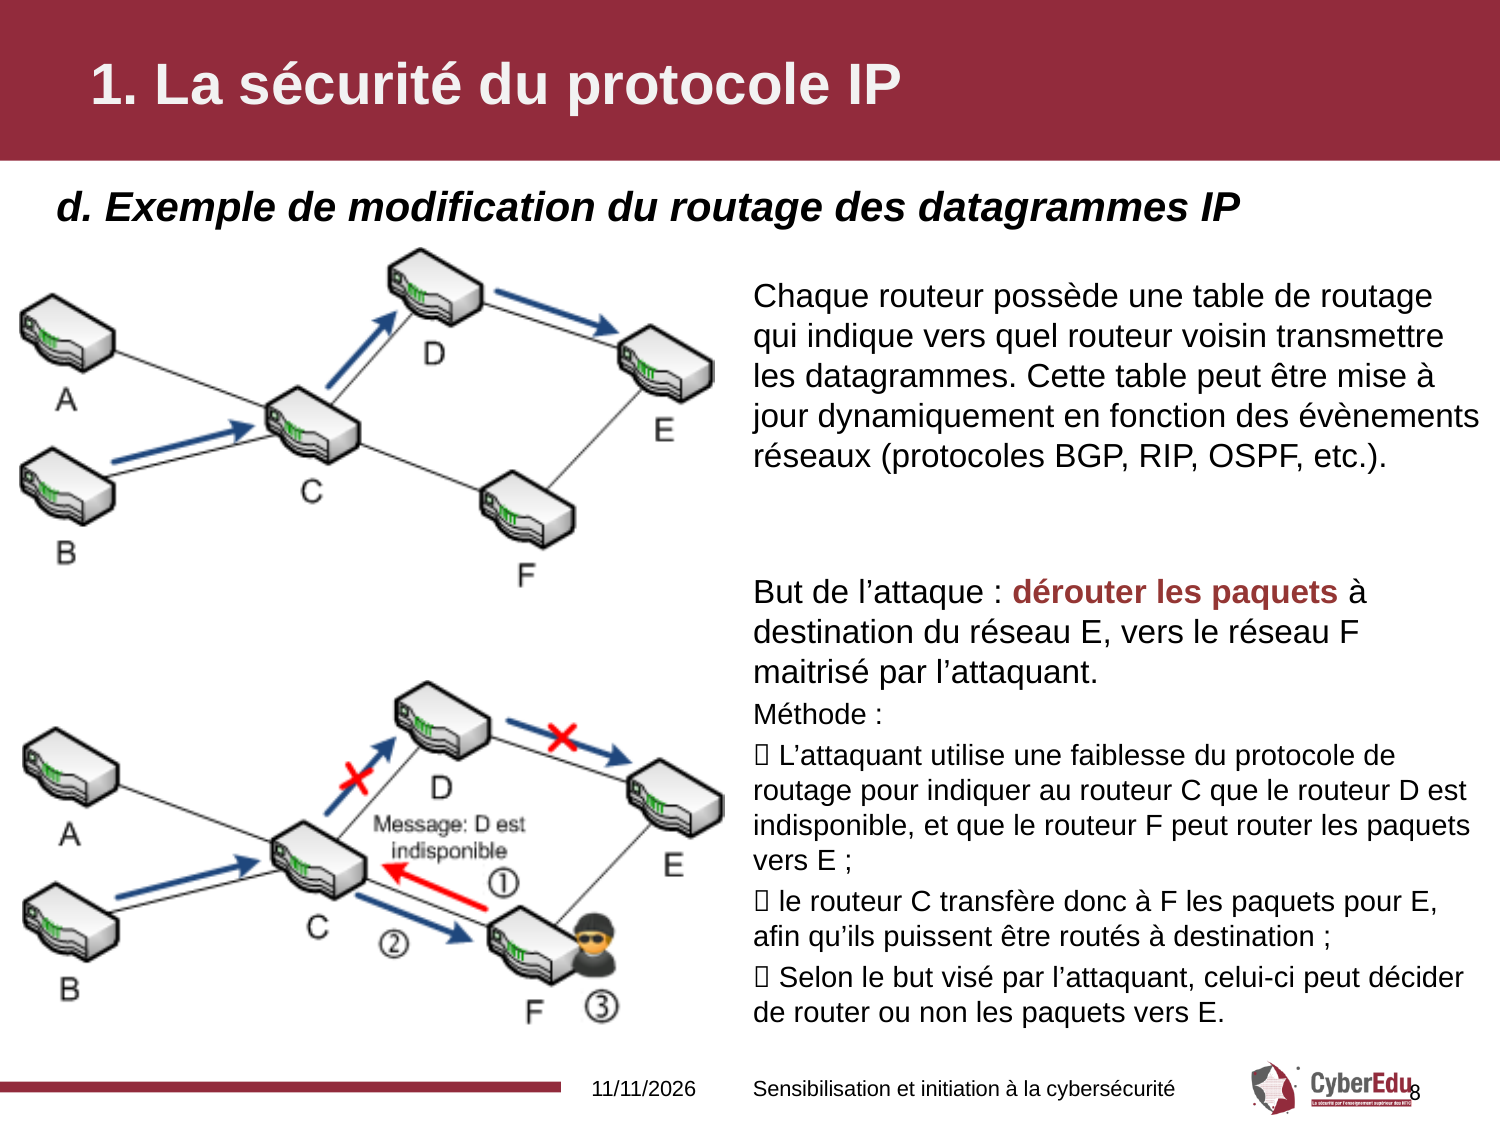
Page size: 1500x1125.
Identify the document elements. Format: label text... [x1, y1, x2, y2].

text_box But de l’attaque : dérouter les paquets à destination du réseau E, vers le réseau F maitrisé par l’attaquant. Méthode :  L’attaquant utilise une faiblesse du protocole de routage pour indiquer au routeur C que le routeur D est indisponible, et que le routeur F peut router les paquets vers E ;  le routeur C transfère donc à F les paquets pour E, afin qu’ils puissent être routés à destination ;  Selon le but visé par l’attaquant, celui-ci peut décider de router ou non les paquets vers E. [738, 562, 1488, 1047]
picture [19, 247, 715, 599]
title 1. La sécurité du protocole IP [75, 1, 1425, 161]
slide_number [561, 1057, 727, 1118]
footer Sensibilisation et initiation à la cybersécurité [738, 1057, 1236, 1118]
picture [21, 680, 725, 1036]
text_box Chaque routeur possède une table de routage qui indique vers quel routeur voisin transmettre les datagrammes. Cette table peut être mise à jour dynamiquement en fonction des évènements réseaux (protocoles BGP, RIP, OSPF, etc.). [738, 267, 1500, 504]
picture [1246, 1060, 1412, 1115]
text_box d. Exemple de modification du routage des datagrammes IP [41, 172, 1471, 268]
